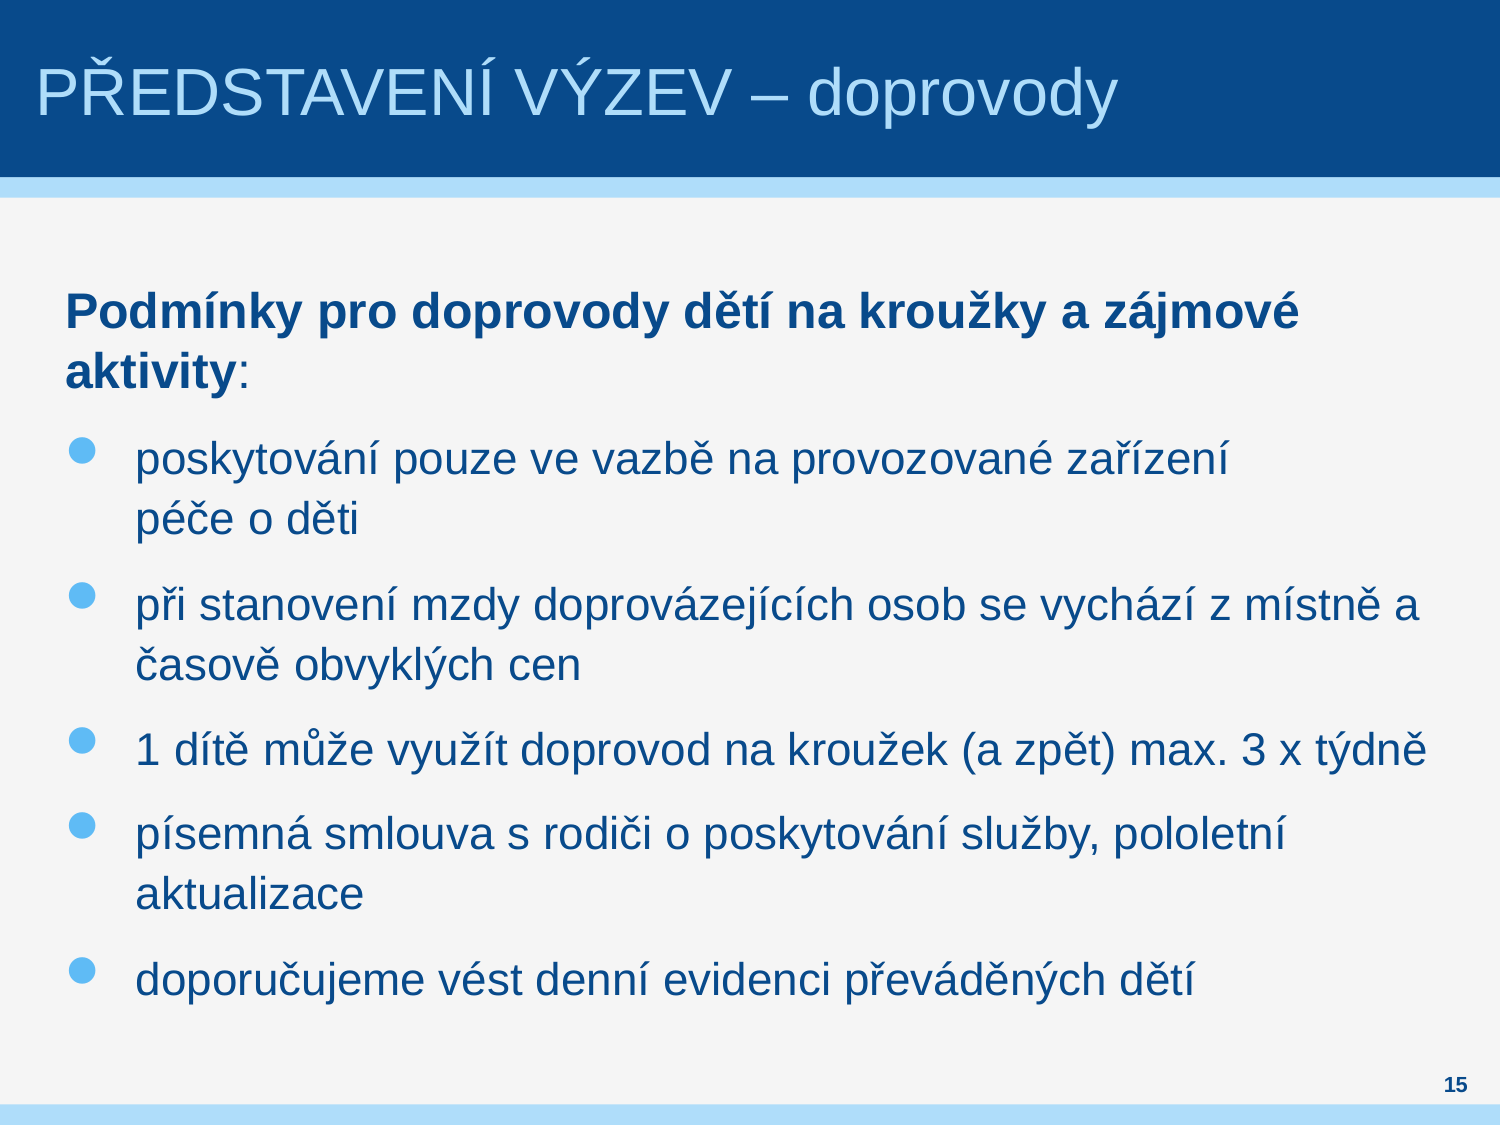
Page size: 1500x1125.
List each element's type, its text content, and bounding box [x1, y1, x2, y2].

title Představení výzev – doprovody [29, 0, 1441, 178]
slide_number 15 [1417, 1068, 1495, 1099]
list Podmínky pro doprovody dětí na kroužky a zájmové aktivity: poskytování pouze ve vazbě na provozované zařízení péče o děti při stanovení mzdy doprovázejících osob se vychází z místně a časově obvyklých cen 1 dítě může využít doprovod na kroužek (a zpět) max. 3 x týdně písemná smlouva s rodiči o poskytování služby, pololetní aktualizace doporučujeme vést denní evidenci převáděných dětí [64, 278, 1436, 1012]
